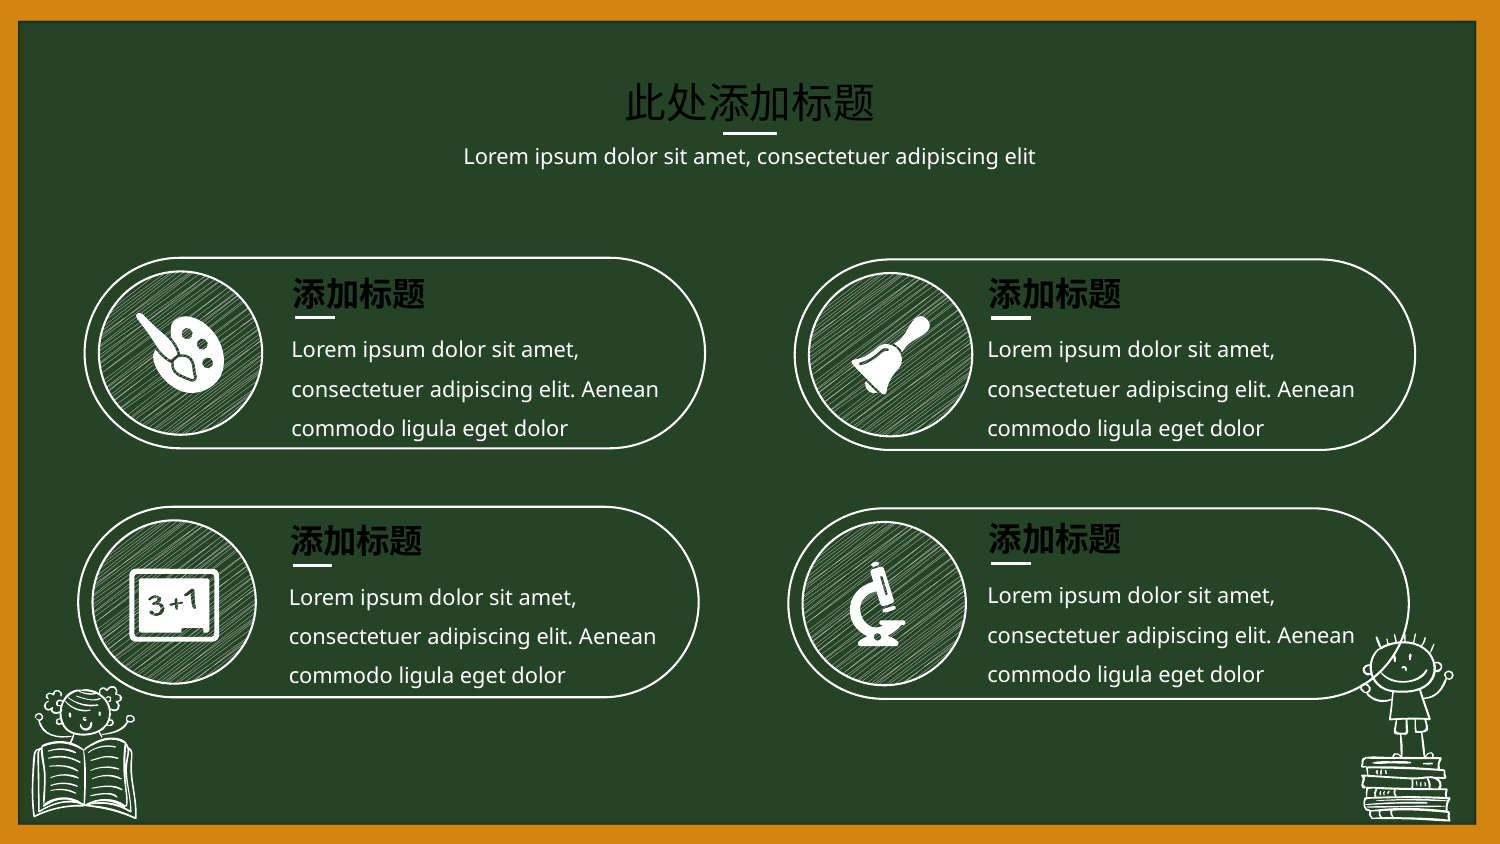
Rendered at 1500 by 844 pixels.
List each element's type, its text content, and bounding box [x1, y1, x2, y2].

text_box [77, 505, 700, 699]
text_box Lorem ipsum dolor sit amet, consectetuer adipiscing elit. Aenean commodo ligula eget dolor [972, 561, 1379, 695]
text_box Lorem ipsum dolor sit amet, consectetuer adipiscing elit. Aenean commodo ligula eget dolor [276, 315, 683, 449]
text_box [793, 258, 1417, 451]
text_box 添加标题 [974, 265, 1137, 315]
picture [0, 0, 1500, 844]
text_box Lorem ipsum dolor sit amet, consectetuer adipiscing elit [448, 135, 1052, 177]
text_box [136, 312, 178, 360]
text_box [851, 316, 930, 395]
text_box 添加标题 [275, 512, 439, 562]
text_box Lorem ipsum dolor sit amet, consectetuer adipiscing elit. Aenean commodo ligula eget dolor [972, 315, 1379, 449]
text_box [83, 256, 707, 450]
text_box 添加标题 [278, 265, 441, 315]
text_box [787, 507, 1410, 700]
text_box [129, 568, 220, 642]
text_box 添加标题 [974, 511, 1137, 561]
text_box [153, 316, 224, 393]
text_box Lorem ipsum dolor sit amet, consectetuer adipiscing elit. Aenean commodo ligula eget dolor [274, 562, 681, 696]
text_box [849, 561, 906, 647]
text_box 此处添加标题 [609, 69, 891, 135]
